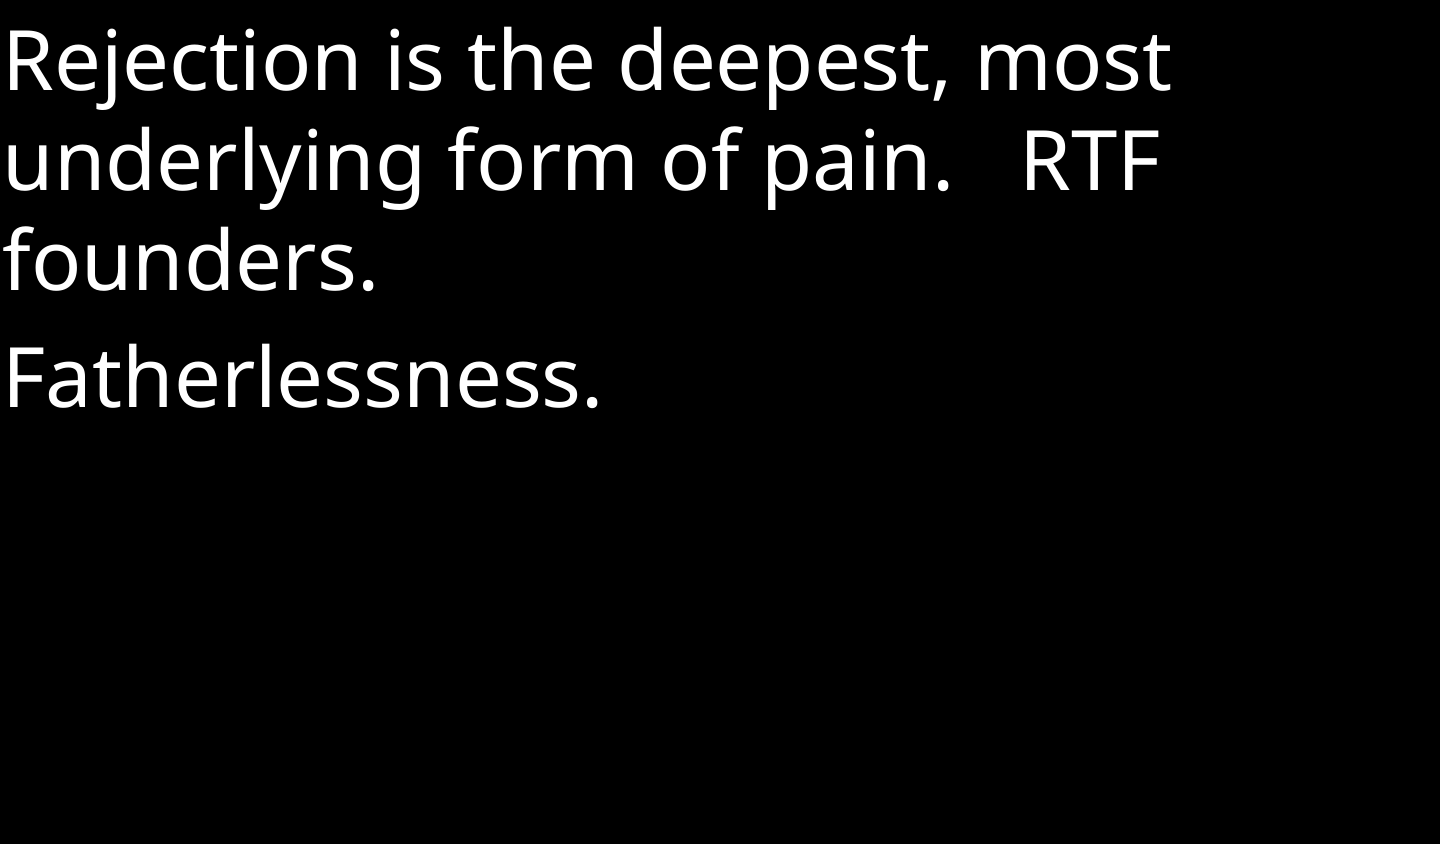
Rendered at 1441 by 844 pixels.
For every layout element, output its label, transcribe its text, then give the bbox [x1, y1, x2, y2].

list Rejection is the deepest, most underlying form of pain. RTF founders. Fatherlessness. [0, 0, 1441, 844]
